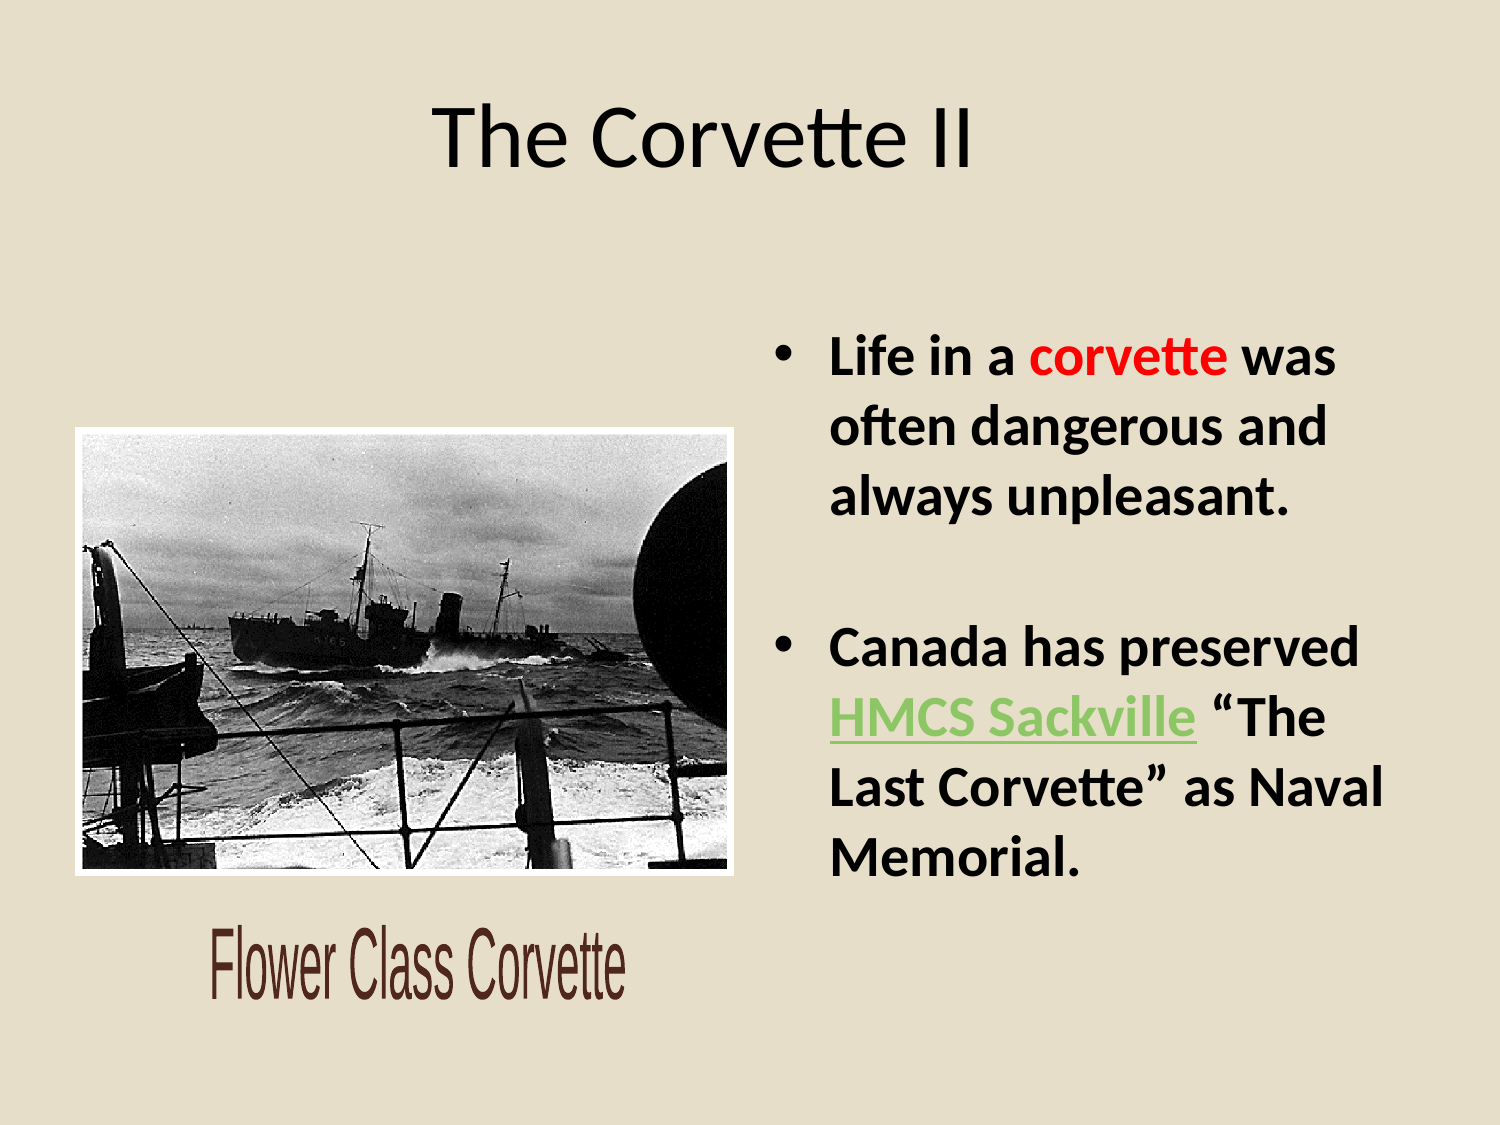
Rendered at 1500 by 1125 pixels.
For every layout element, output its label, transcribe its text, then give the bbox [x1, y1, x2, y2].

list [74, 427, 734, 876]
list Life in a corvette was often dangerous and always unpleasant. Canada has preserved HMCS Sackville “The Last Corvette” as Naval Memorial. [758, 309, 1417, 1063]
title The Corvette II [66, 37, 1342, 225]
